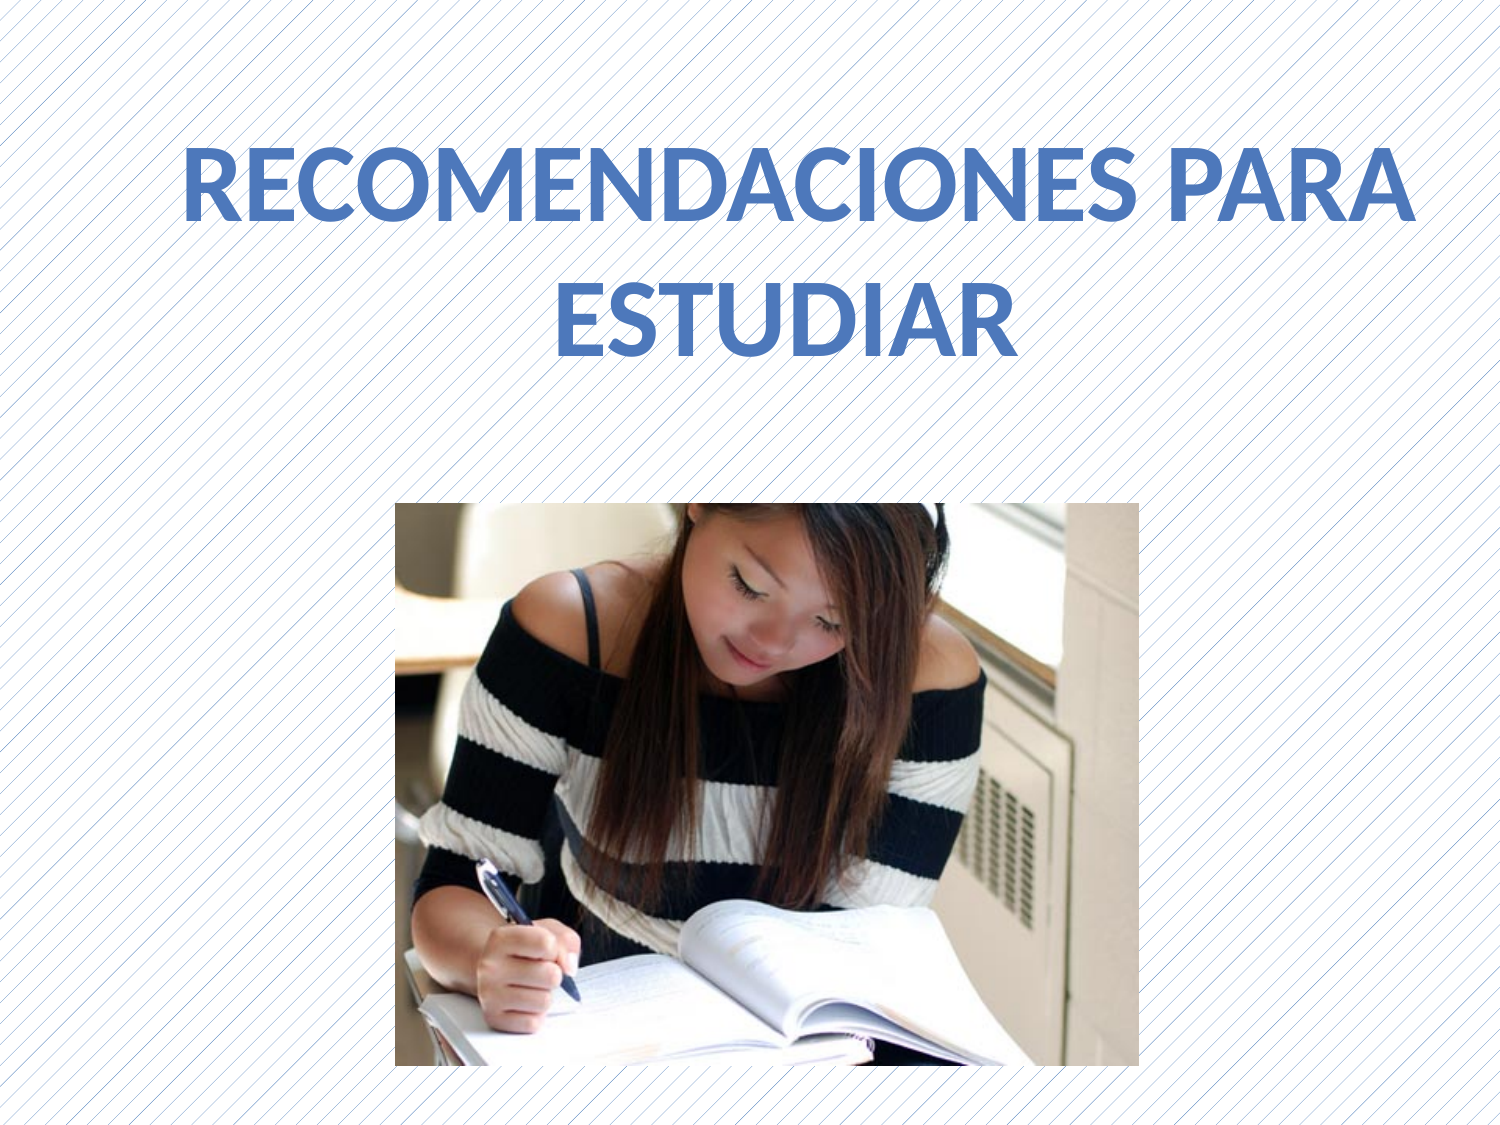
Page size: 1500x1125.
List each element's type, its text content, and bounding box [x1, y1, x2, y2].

picture [395, 503, 1140, 1066]
text_box Recomendaciones para estudiar [41, 101, 1500, 387]
